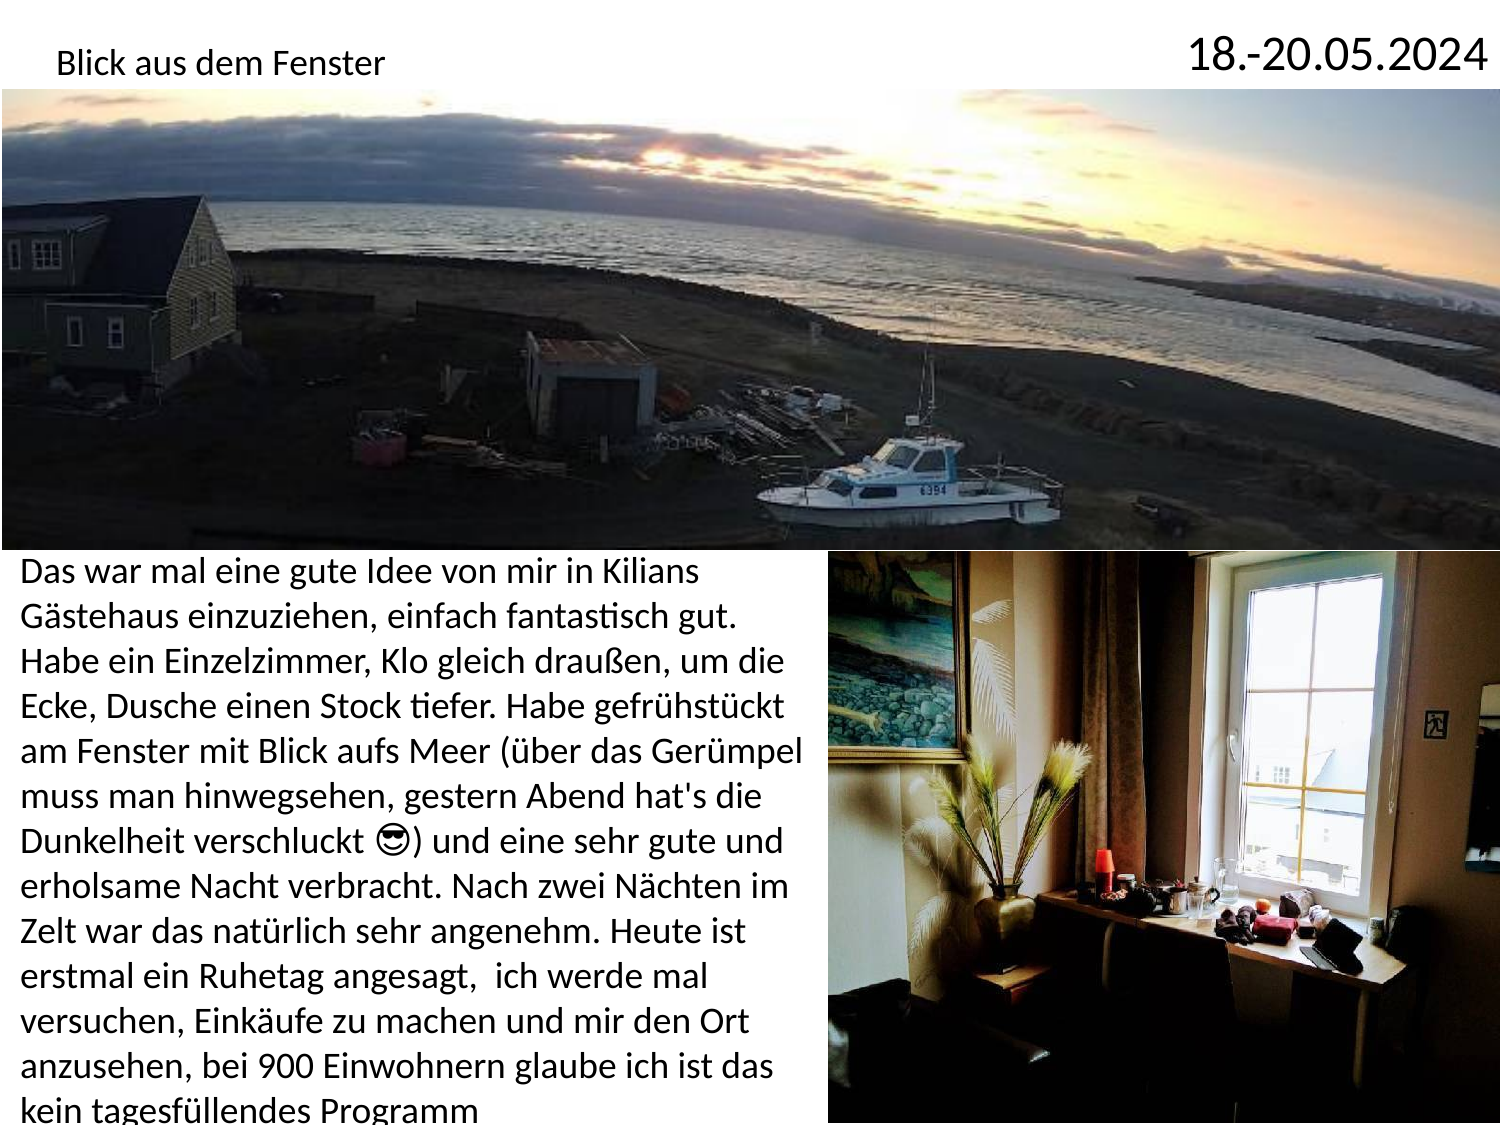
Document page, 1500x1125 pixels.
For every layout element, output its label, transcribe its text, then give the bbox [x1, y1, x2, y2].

picture [828, 551, 1500, 1123]
text_box 18.-20.05.2024 [1154, 4, 1500, 88]
picture [2, 89, 1500, 550]
text_box Das war mal eine gute Idee von mir in Kilians Gästehaus einzuziehen, einfach fantastisch gut. Habe ein Einzelzimmer, Klo gleich draußen, um die Ecke, Dusche einen Stock tiefer. Habe gefrühstückt am Fenster mit Blick aufs Meer (über das Gerümpel muss man hinwegsehen, gestern Abend hat's die Dunkelheit verschluckt 😎) und eine sehr gute und erholsame Nacht verbracht. Nach zwei Nächten im Zelt war das natürlich sehr angenehm. Heute ist erstmal ein Ruhetag angesagt, ich werde mal versuchen, Einkäufe zu machen und mir den Ort anzusehen, bei 900 Einwohnern glaube ich ist das kein tagesfüllendes Programm [5, 557, 824, 1125]
text_box Blick aus dem Fenster [41, 30, 467, 88]
